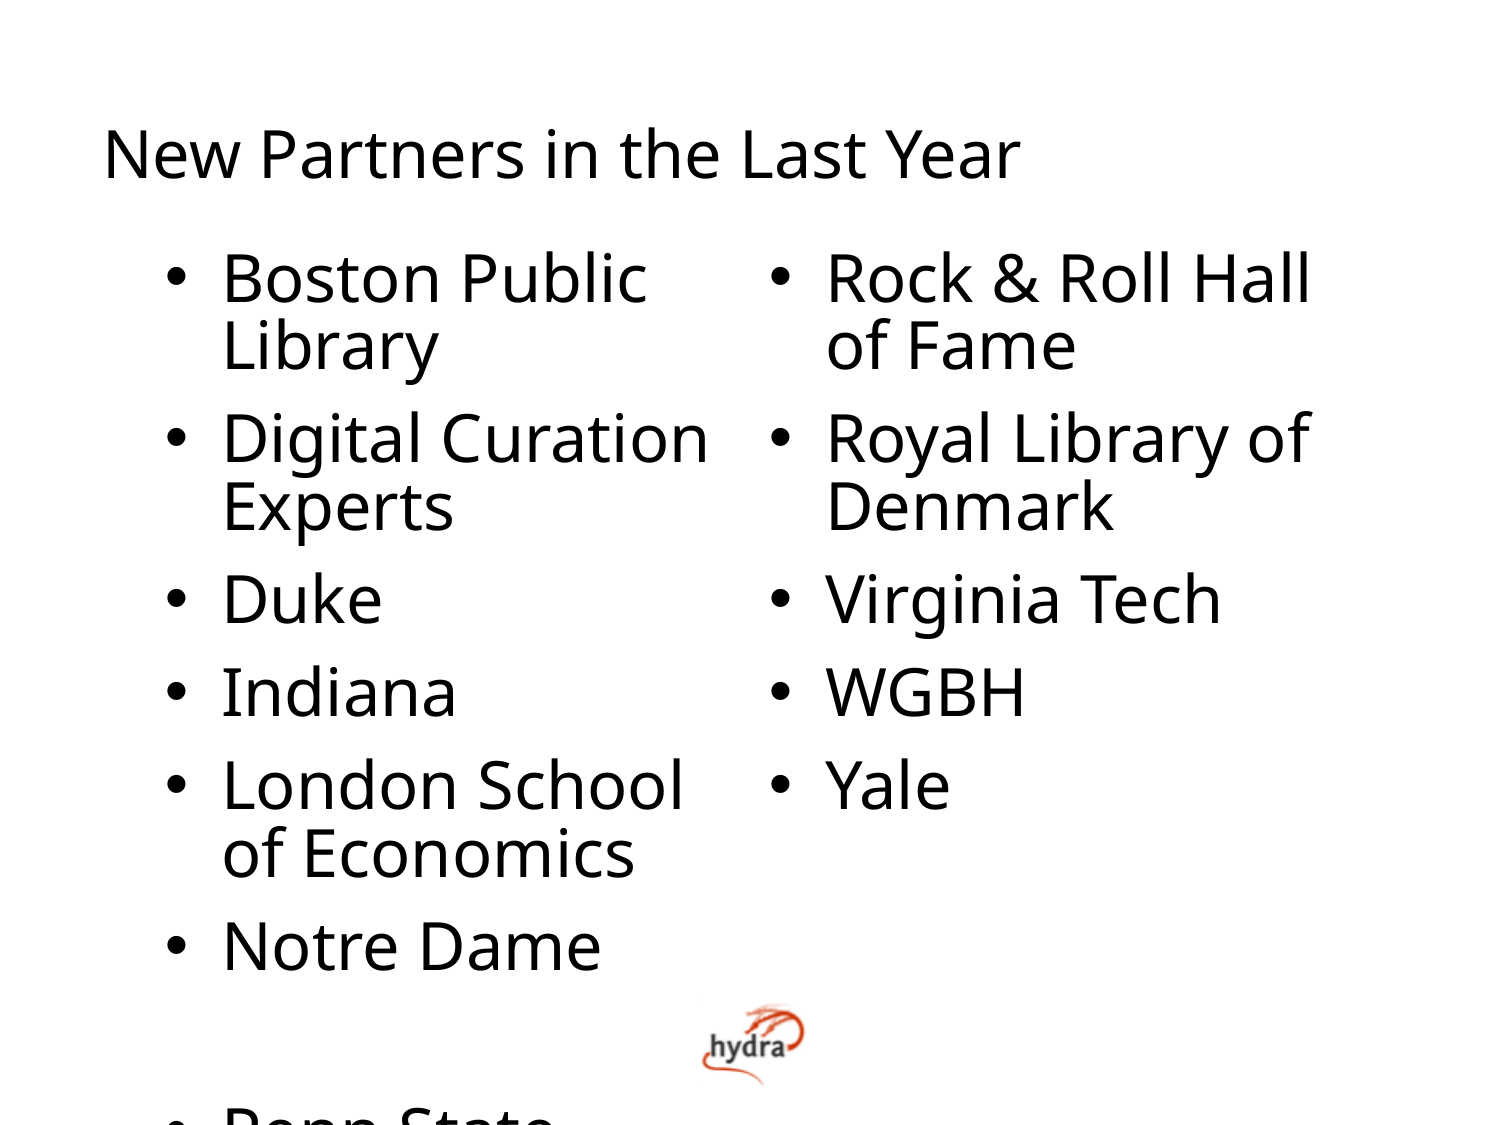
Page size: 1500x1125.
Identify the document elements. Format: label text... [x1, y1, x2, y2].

text_box New Partners in the Last Year [87, 104, 1375, 200]
text_box Boston Public Library Digital Curation Experts Duke Indiana London School of Economics Notre Dame Penn State Rock & Roll Hall of Fame Royal Library of Denmark Virginia Tech WGBH Yale [150, 240, 1388, 1125]
